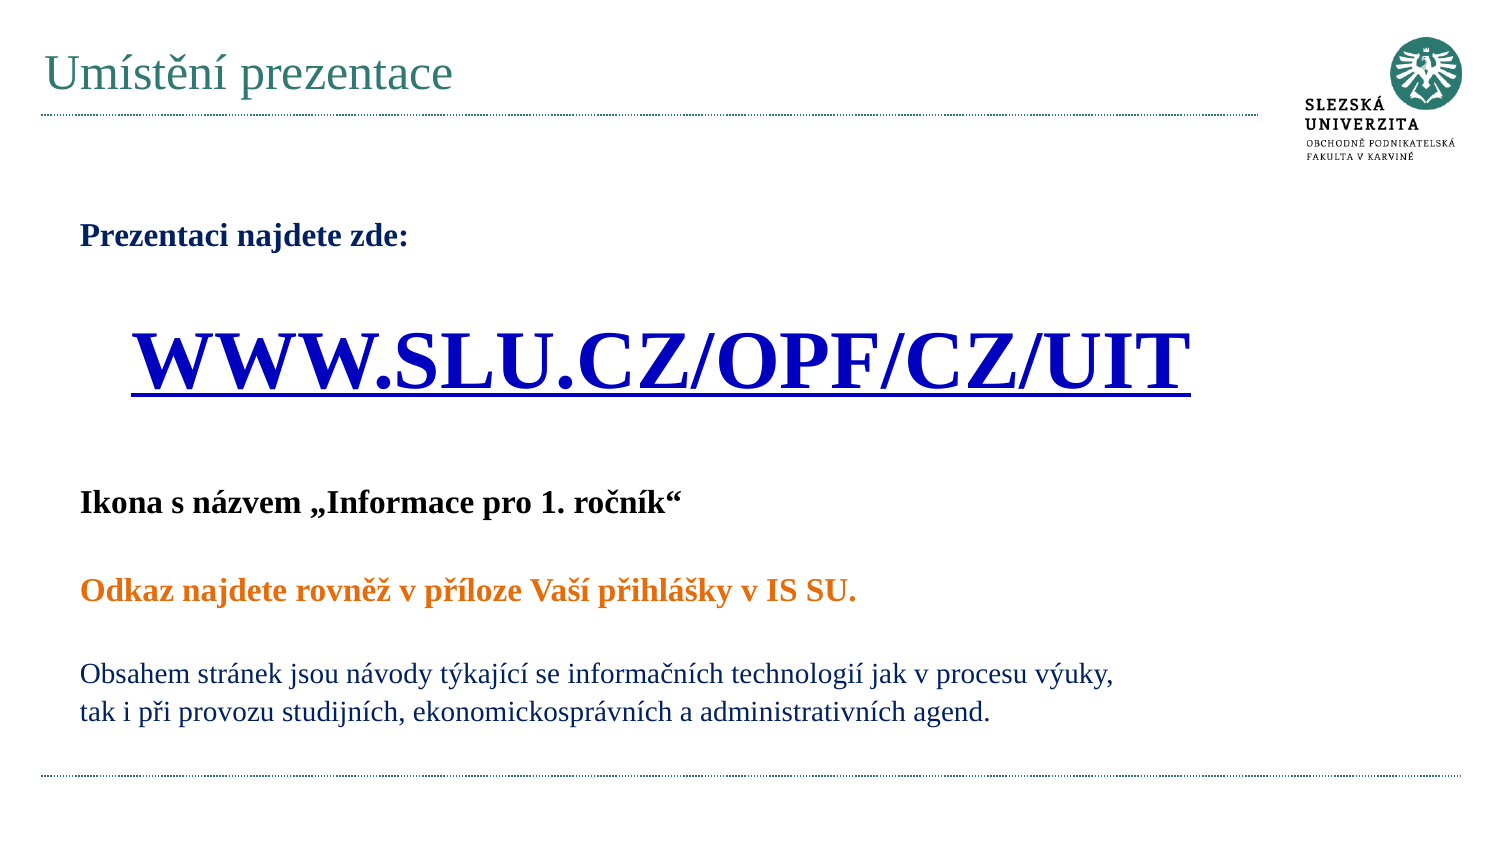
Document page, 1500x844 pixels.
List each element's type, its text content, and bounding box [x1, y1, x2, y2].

text_box Prezentaci najdete zde: www.slu.cz/opf/cz/uit Ikona s názvem „Informace pro 1. ročník“ Odkaz najdete rovněž v příloze Vaší přihlášky v IS SU. Obsahem stránek jsou návody týkající se informačních technologií jak v procesu výuky, tak i při provozu studijních, ekonomickosprávních a administrativních agend. [64, 209, 1258, 753]
title Umístění prezentace [29, 32, 668, 116]
picture [1305, 37, 1462, 160]
